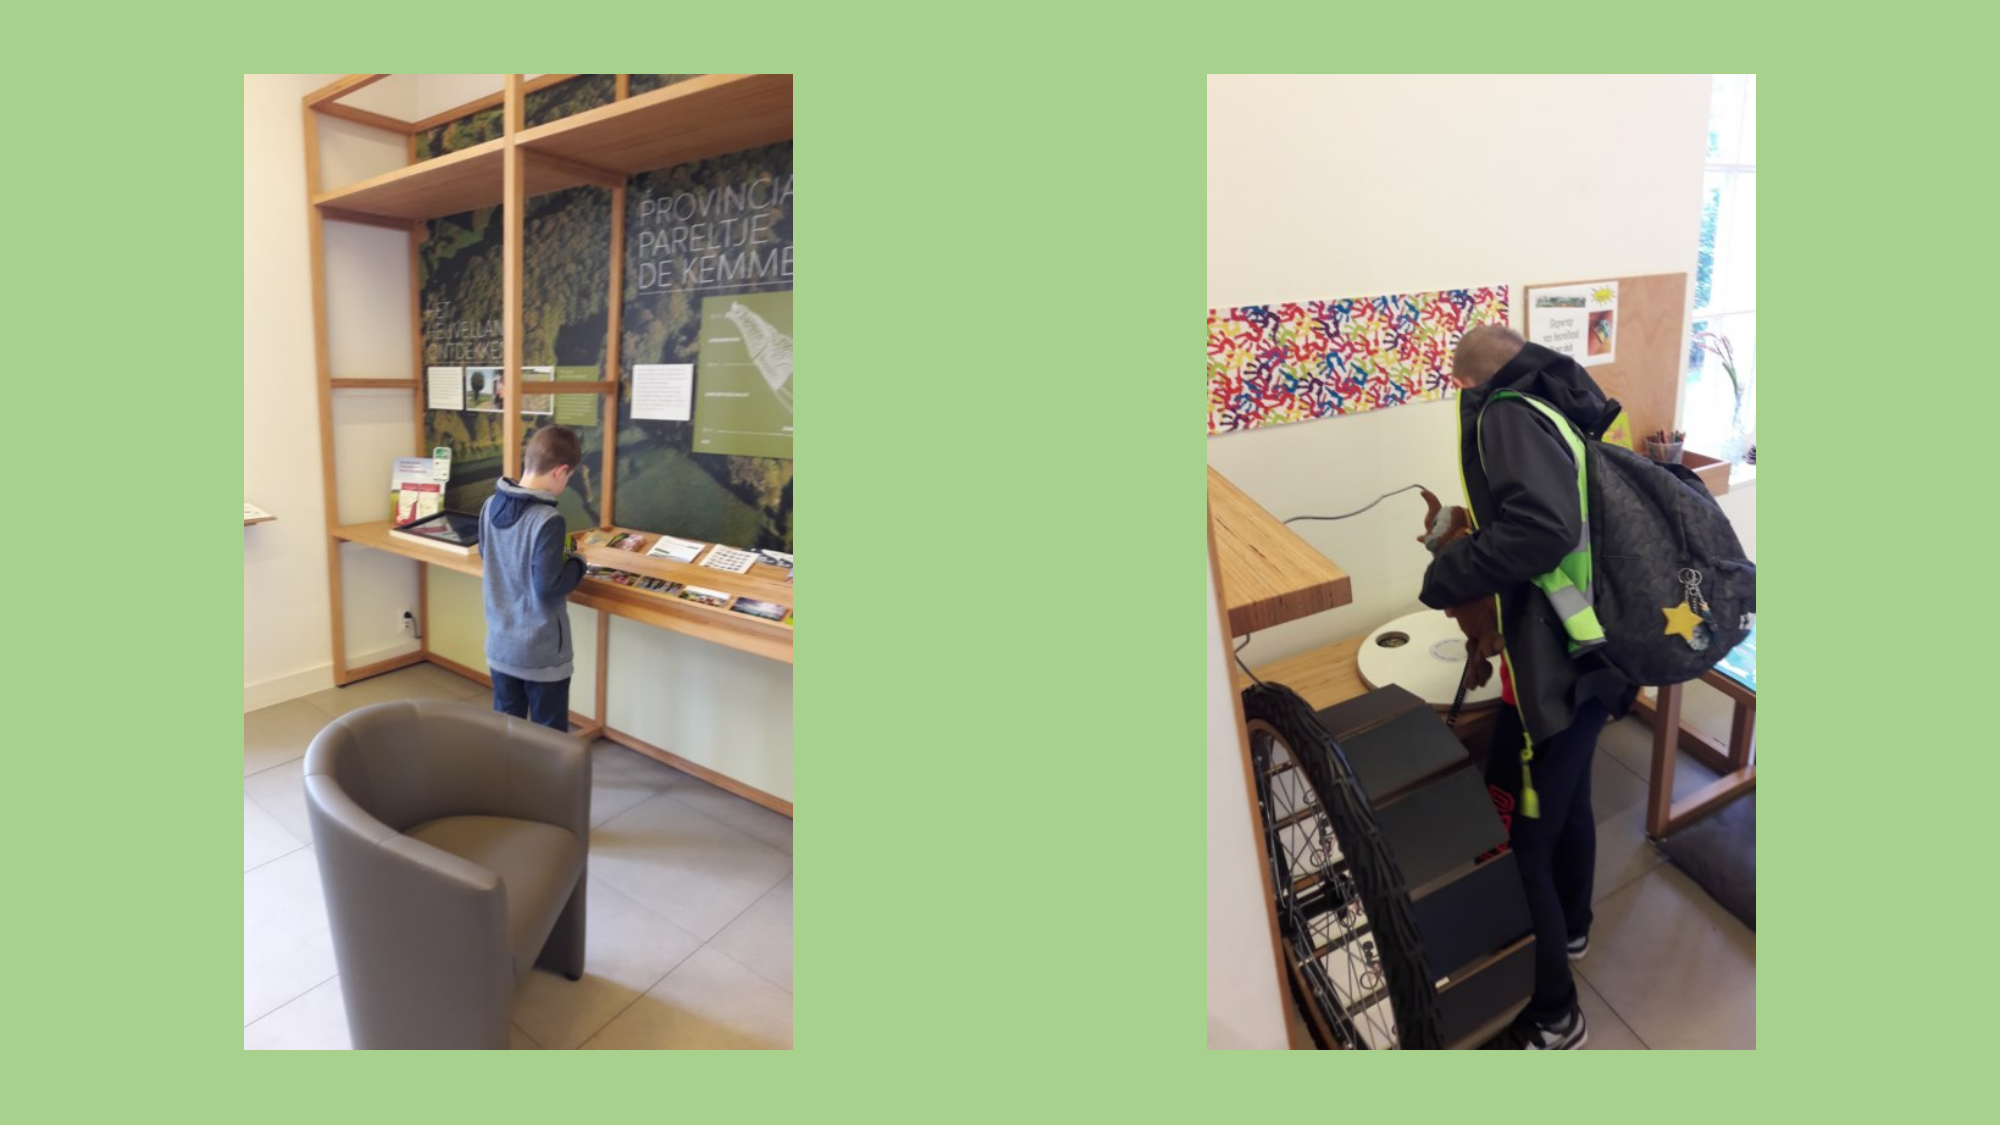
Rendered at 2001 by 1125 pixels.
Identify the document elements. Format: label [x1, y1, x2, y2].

picture [244, 74, 793, 1050]
picture [1206, 74, 1756, 1050]
